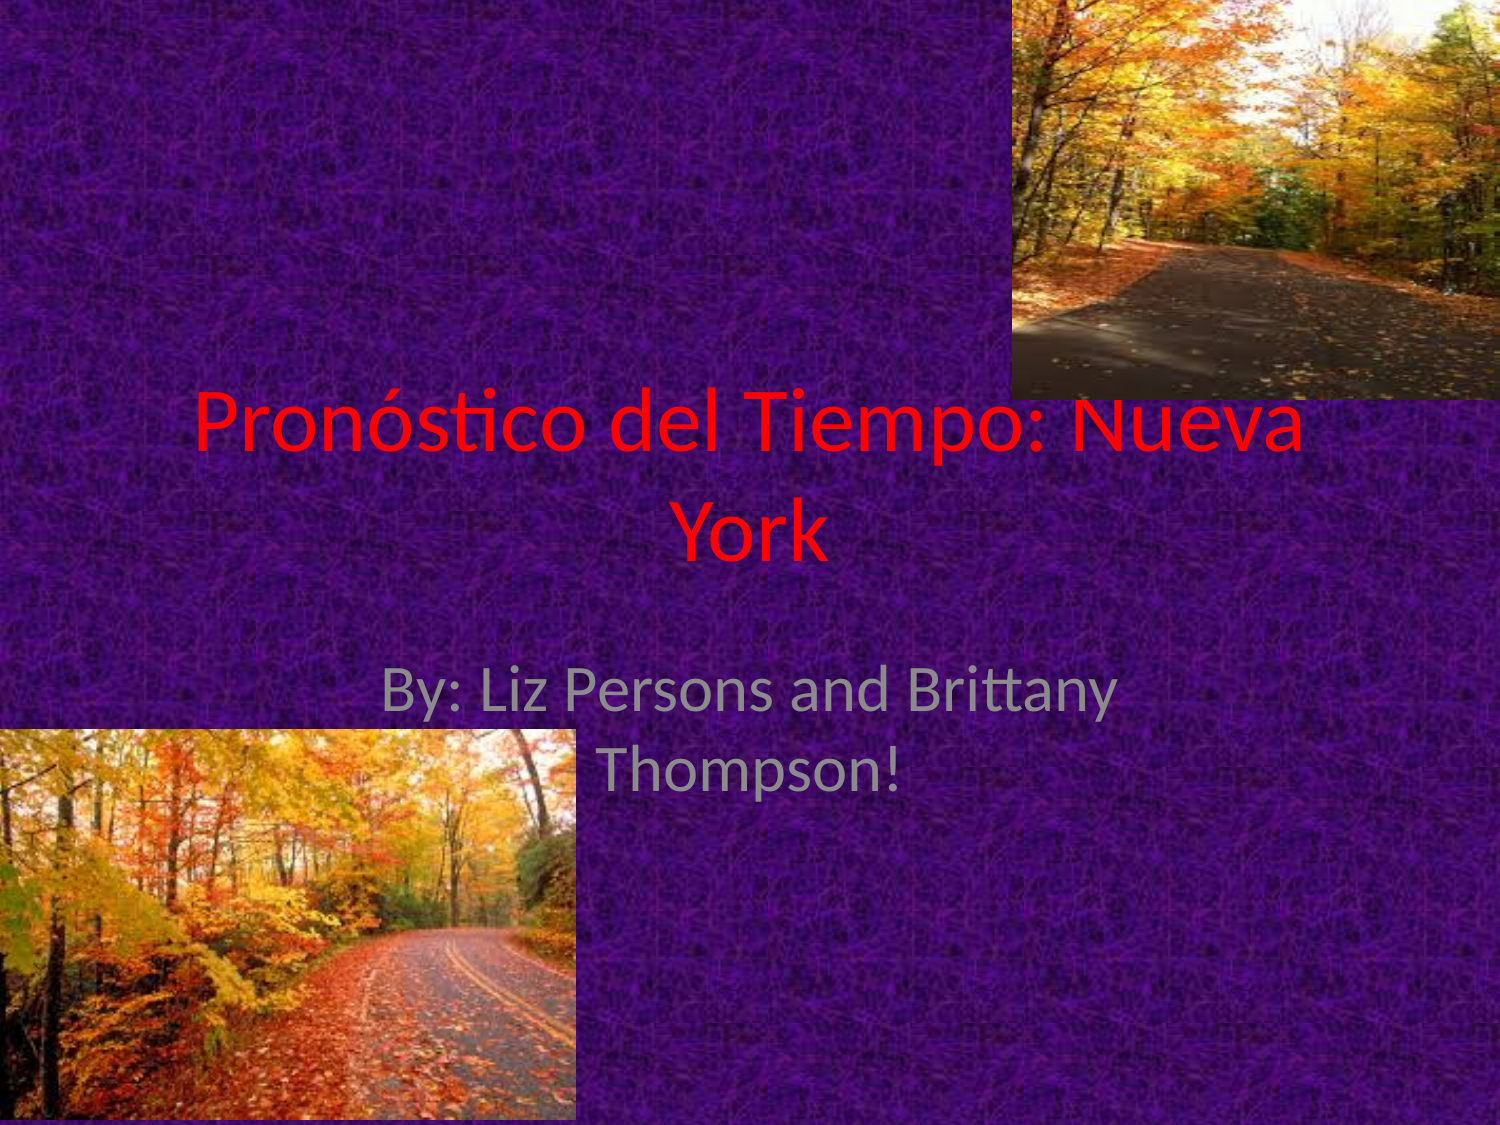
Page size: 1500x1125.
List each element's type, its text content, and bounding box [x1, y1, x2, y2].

subtitle By: Liz Persons and Brittany Thompson! [225, 637, 1275, 925]
title Pronóstico del Tiempo: Nueva York [112, 349, 1388, 591]
picture [0, 0, 1500, 1125]
